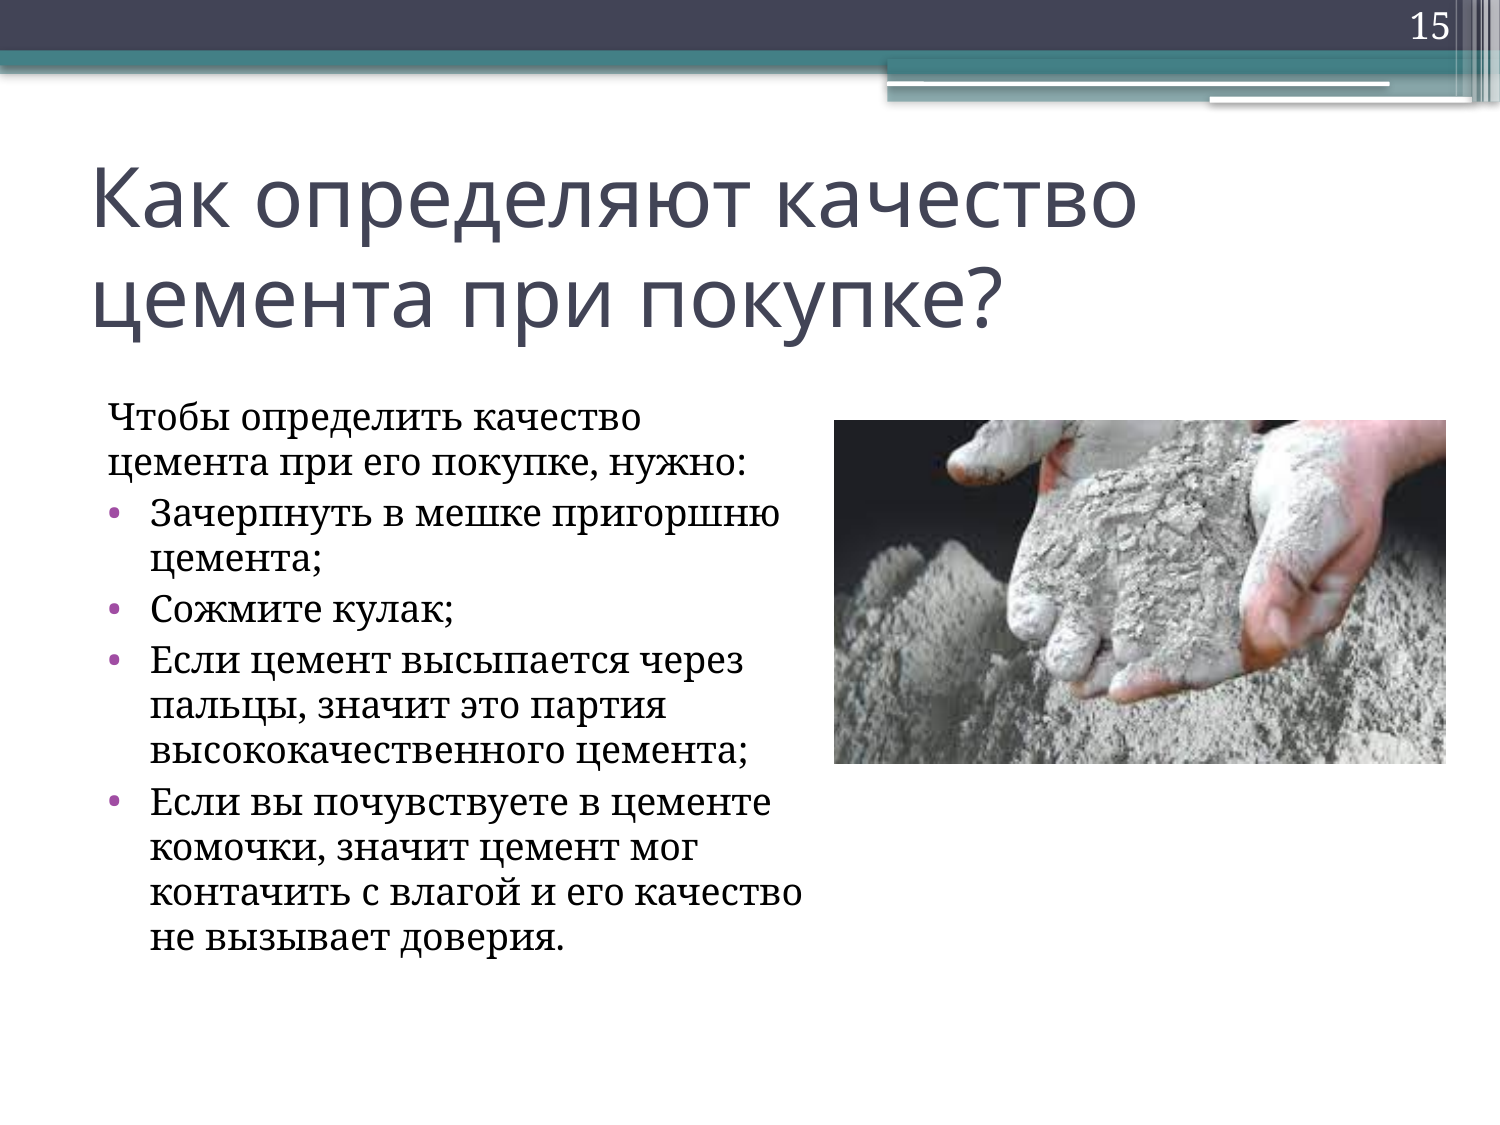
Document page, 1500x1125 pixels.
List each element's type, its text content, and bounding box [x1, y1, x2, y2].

list Чтобы определить качество цемента при его покупке, нужно: Зачерпнуть в мешке пригоршню цемента; Сожмите кулак; Если цемент высыпается через пальцы, значит это партия высококачественного цемента; Если вы почувствуете в цементе комочки, значит цемент мог контачить с влагой и его качество не вызывает доверия. [75, 385, 821, 1064]
picture [833, 420, 1446, 764]
slide_number 15 [1341, 0, 1466, 61]
title Как определяют качество цемента при покупке? [75, 125, 1425, 363]
